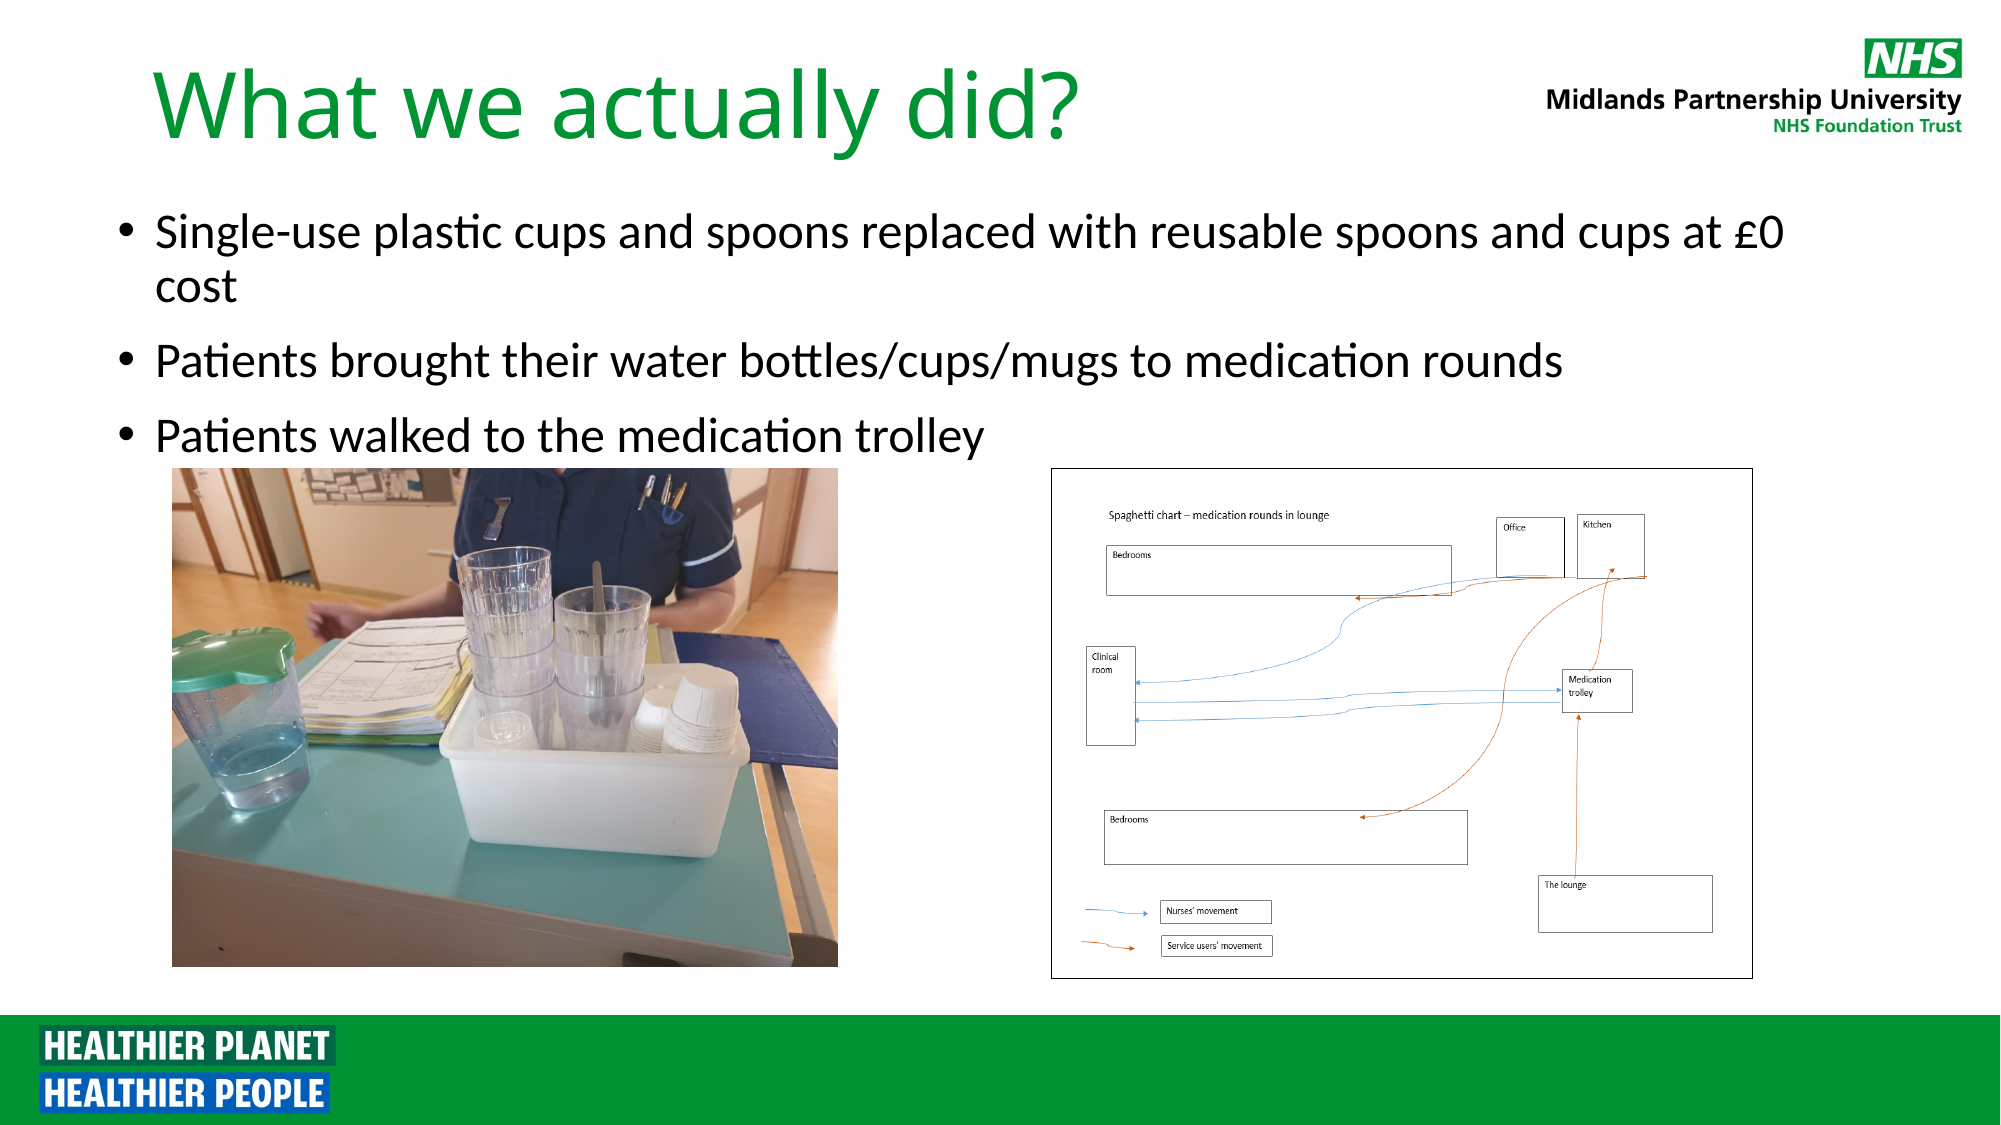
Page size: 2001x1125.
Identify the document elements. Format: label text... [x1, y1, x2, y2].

title What we actually did? [137, 0, 1863, 218]
list Single-use plastic cups and spoons replaced with reusable spoons and cups at £0 cost Patients brought their water bottles/cups/mugs to medication rounds Patients walked to the medication trolley [102, 197, 1828, 912]
picture [0, 0, 2001, 1125]
